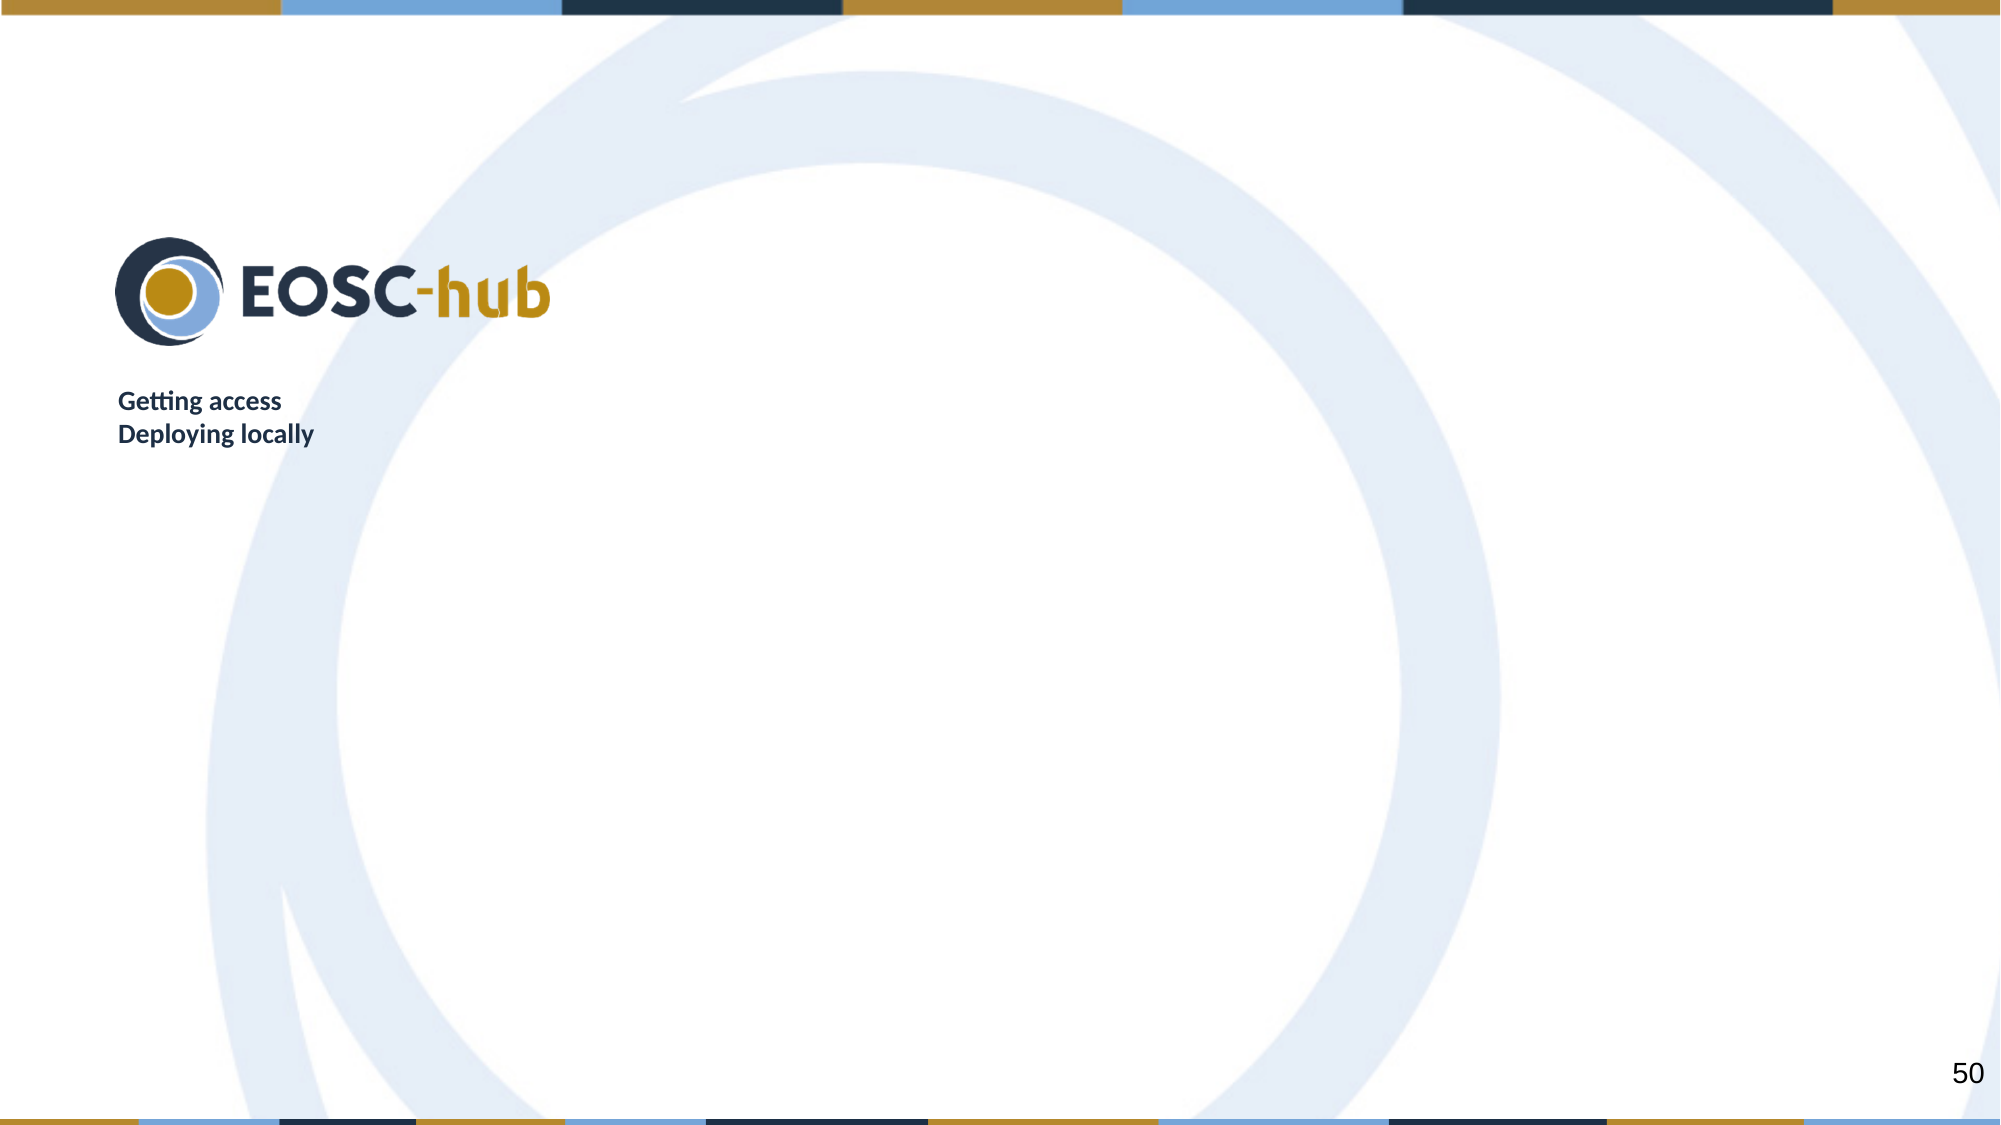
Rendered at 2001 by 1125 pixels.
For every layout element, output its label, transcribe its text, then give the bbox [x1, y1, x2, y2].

slide_number 50 [1488, 1046, 2000, 1094]
picture [0, 0, 2001, 1125]
title Getting access Deploying locally [103, 375, 1048, 459]
